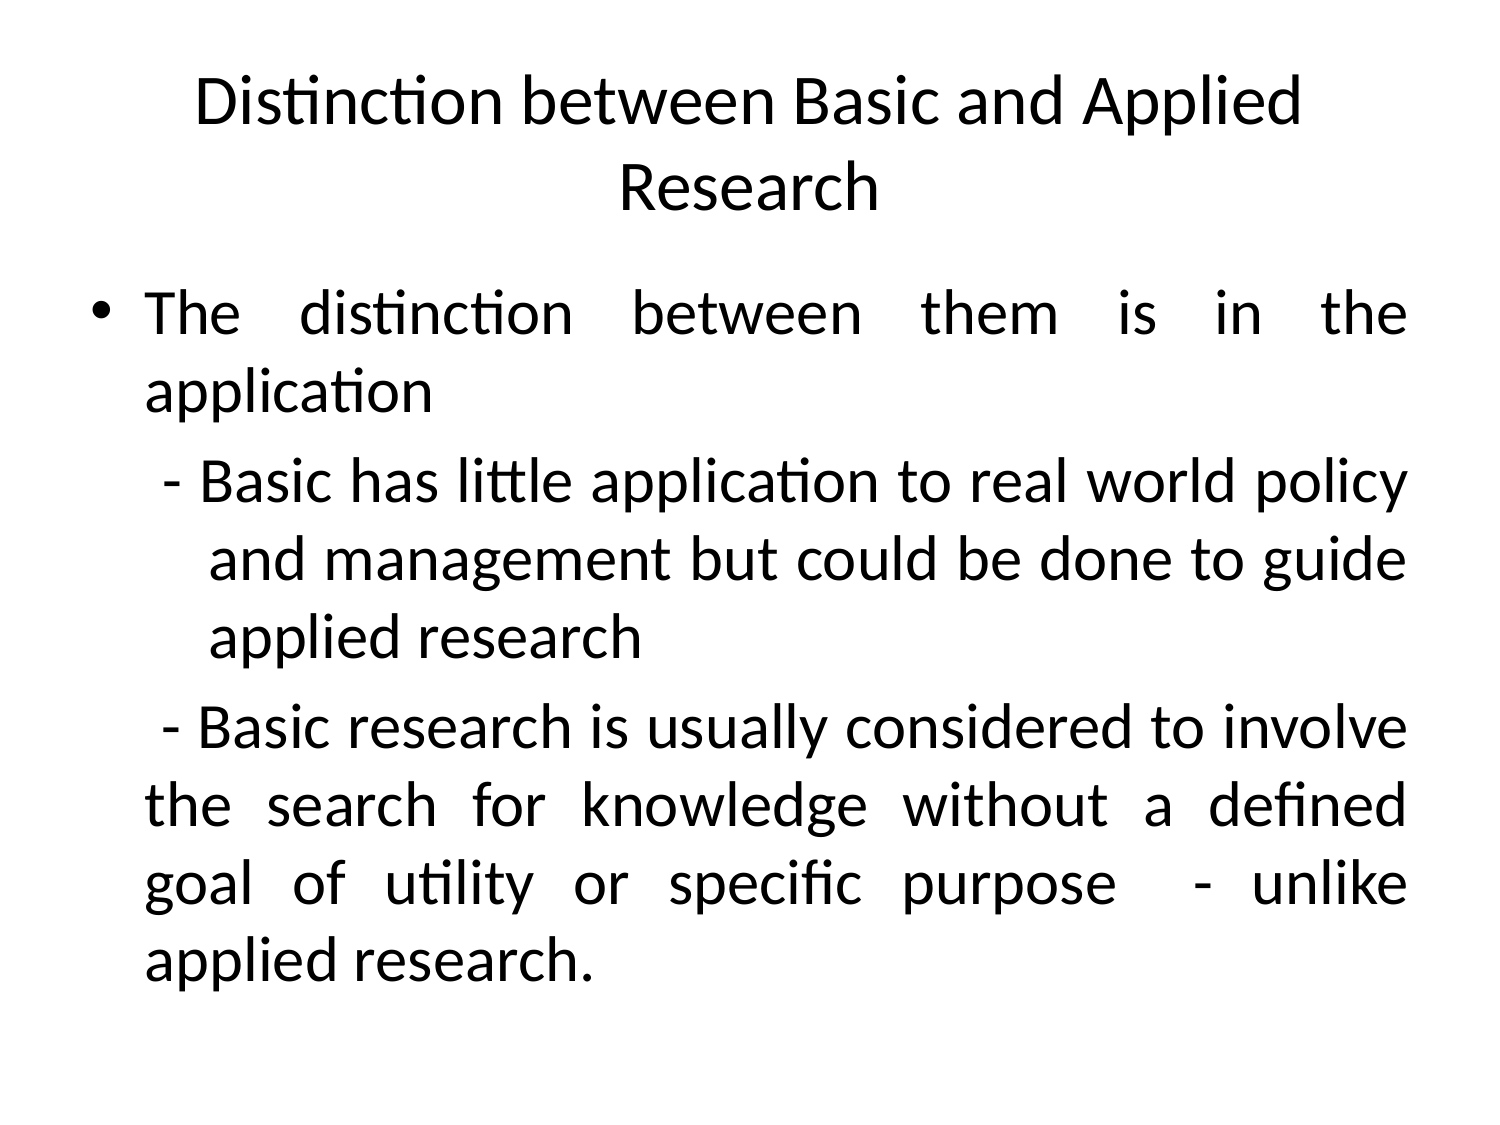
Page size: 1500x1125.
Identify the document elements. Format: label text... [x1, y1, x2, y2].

list The distinction between them is in the application - Basic has little application to real world policy and management but could be done to guide applied research - Basic research is usually considered to involve the search for knowledge without a defined goal of utility or specific purpose - unlike applied research. [75, 262, 1425, 1005]
title Distinction between Basic and Applied Research [75, 45, 1425, 233]
